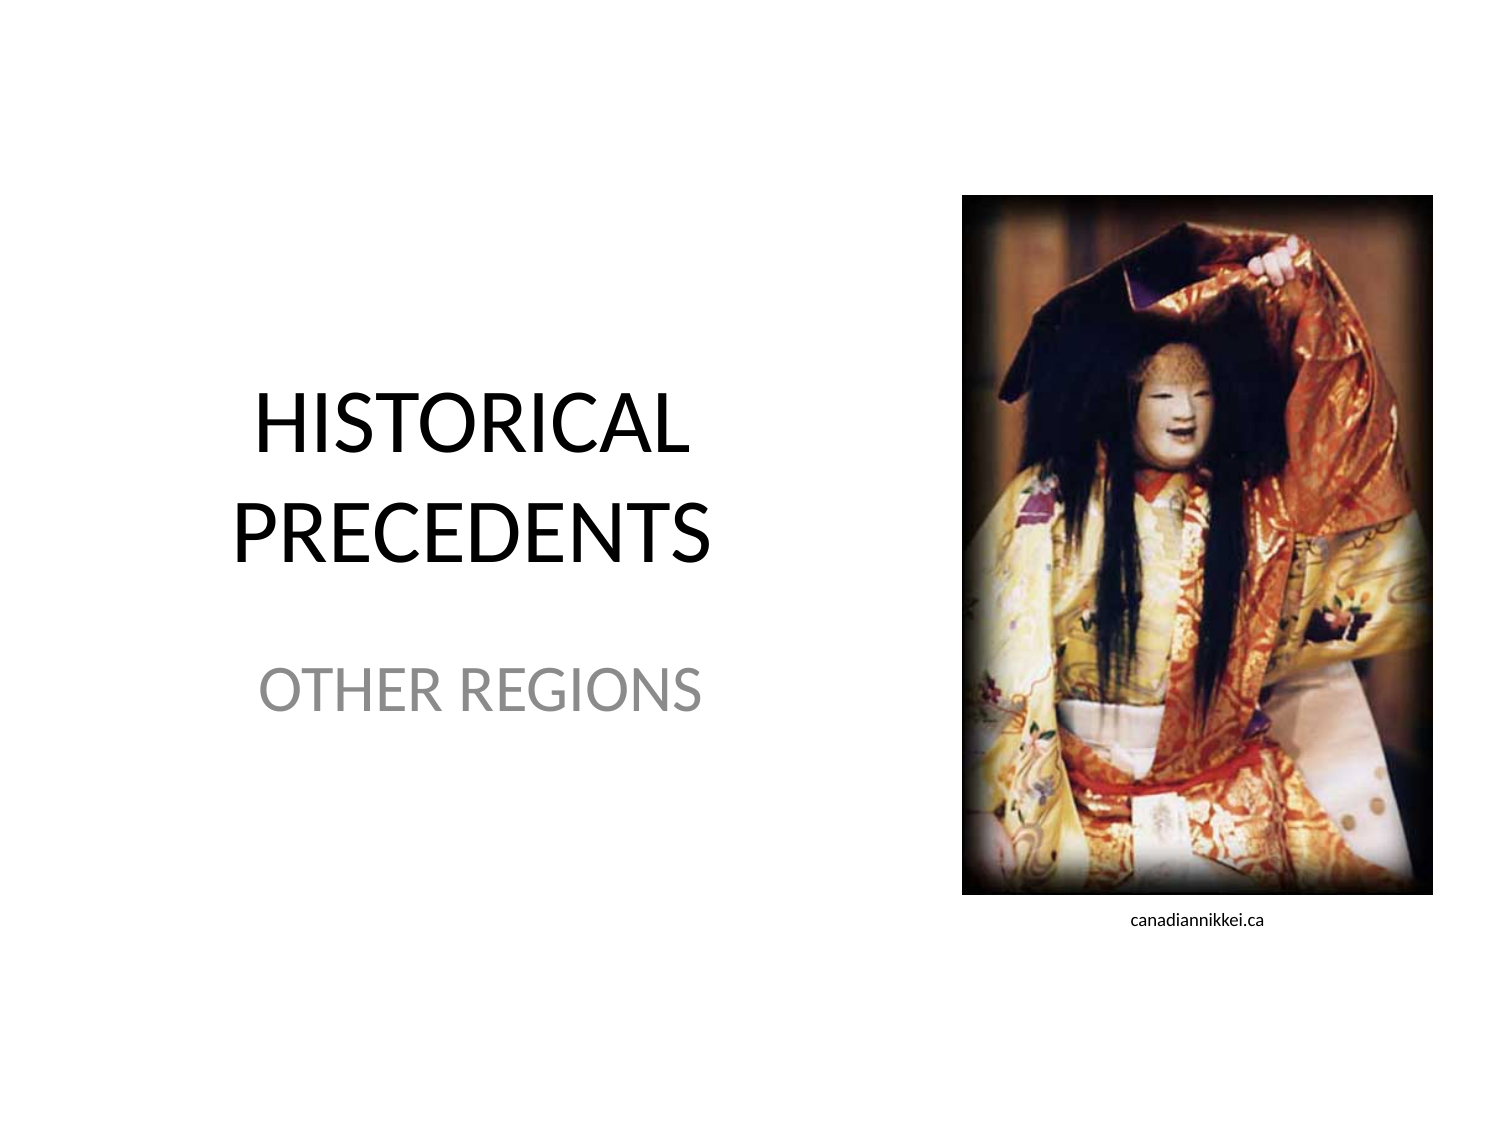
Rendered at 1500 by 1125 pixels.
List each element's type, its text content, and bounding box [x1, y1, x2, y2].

title HISTORICAL PRECEDENTS [78, 349, 867, 592]
text_box canadiannikkei.ca [1115, 904, 1280, 938]
subtitle OTHER REGIONS [137, 637, 826, 776]
picture [962, 194, 1433, 896]
